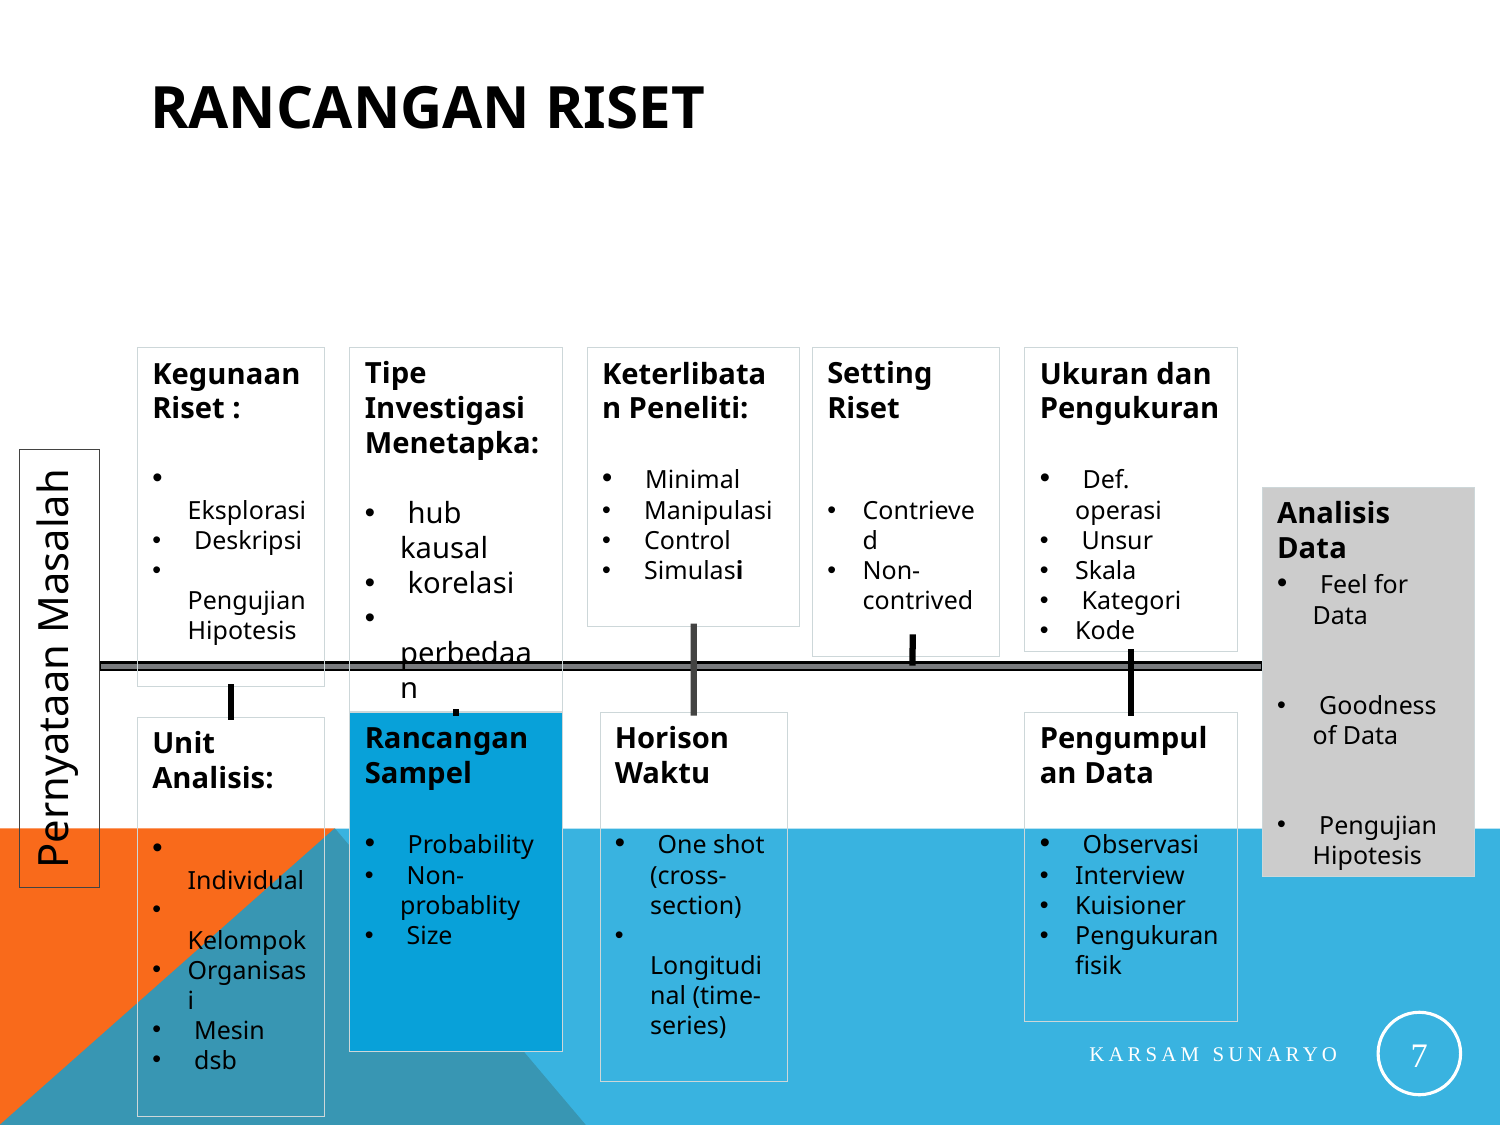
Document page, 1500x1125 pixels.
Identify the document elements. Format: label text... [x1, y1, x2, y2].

text_box Analisis Data Feel for Data Goodness of Data Pengujian Hipotesis [1262, 487, 1475, 877]
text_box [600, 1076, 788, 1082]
text_box [1134, 662, 1262, 670]
title Rancangan Riset [135, 60, 1369, 150]
text_box [563, 662, 690, 670]
text_box [325, 662, 349, 670]
text_box Keterlibatan Peneliti: Minimal Manipulasi Control Simulasi [587, 347, 800, 627]
text_box Ukuran dan Pengukuran Def. operasi Unsur Skala Kategori Kode [1024, 347, 1238, 652]
text_box Unit Analisis: Individual Kelompok Organisasi Mesin dsb [137, 717, 325, 1117]
text_box Setting Riset Contrieved Non-contrived [812, 347, 1000, 657]
text_box Pernyataan Masalah [19, 449, 100, 888]
text_box Tipe Investigasi Menetapka: hub kausal korelasi perbedaan [349, 347, 563, 712]
text_box [100, 662, 137, 670]
text_box Kegunaan Riset : Eksplorasi Deskripsi Pengujian Hipotesis [137, 347, 325, 687]
text_box Rancangan Sampel Probability Non-probablity Size [349, 712, 563, 1052]
footer Karsam Sunaryo [577, 1031, 1352, 1076]
text_box Pengumpulan Data Observasi Interview Kuisioner Pengukuran fisik [1024, 712, 1238, 1022]
slide_number 7 [1376, 1010, 1463, 1097]
text_box [697, 662, 1128, 670]
text_box Horison Waktu One shot (cross-section) Longitudinal (time-series) [600, 712, 788, 1031]
